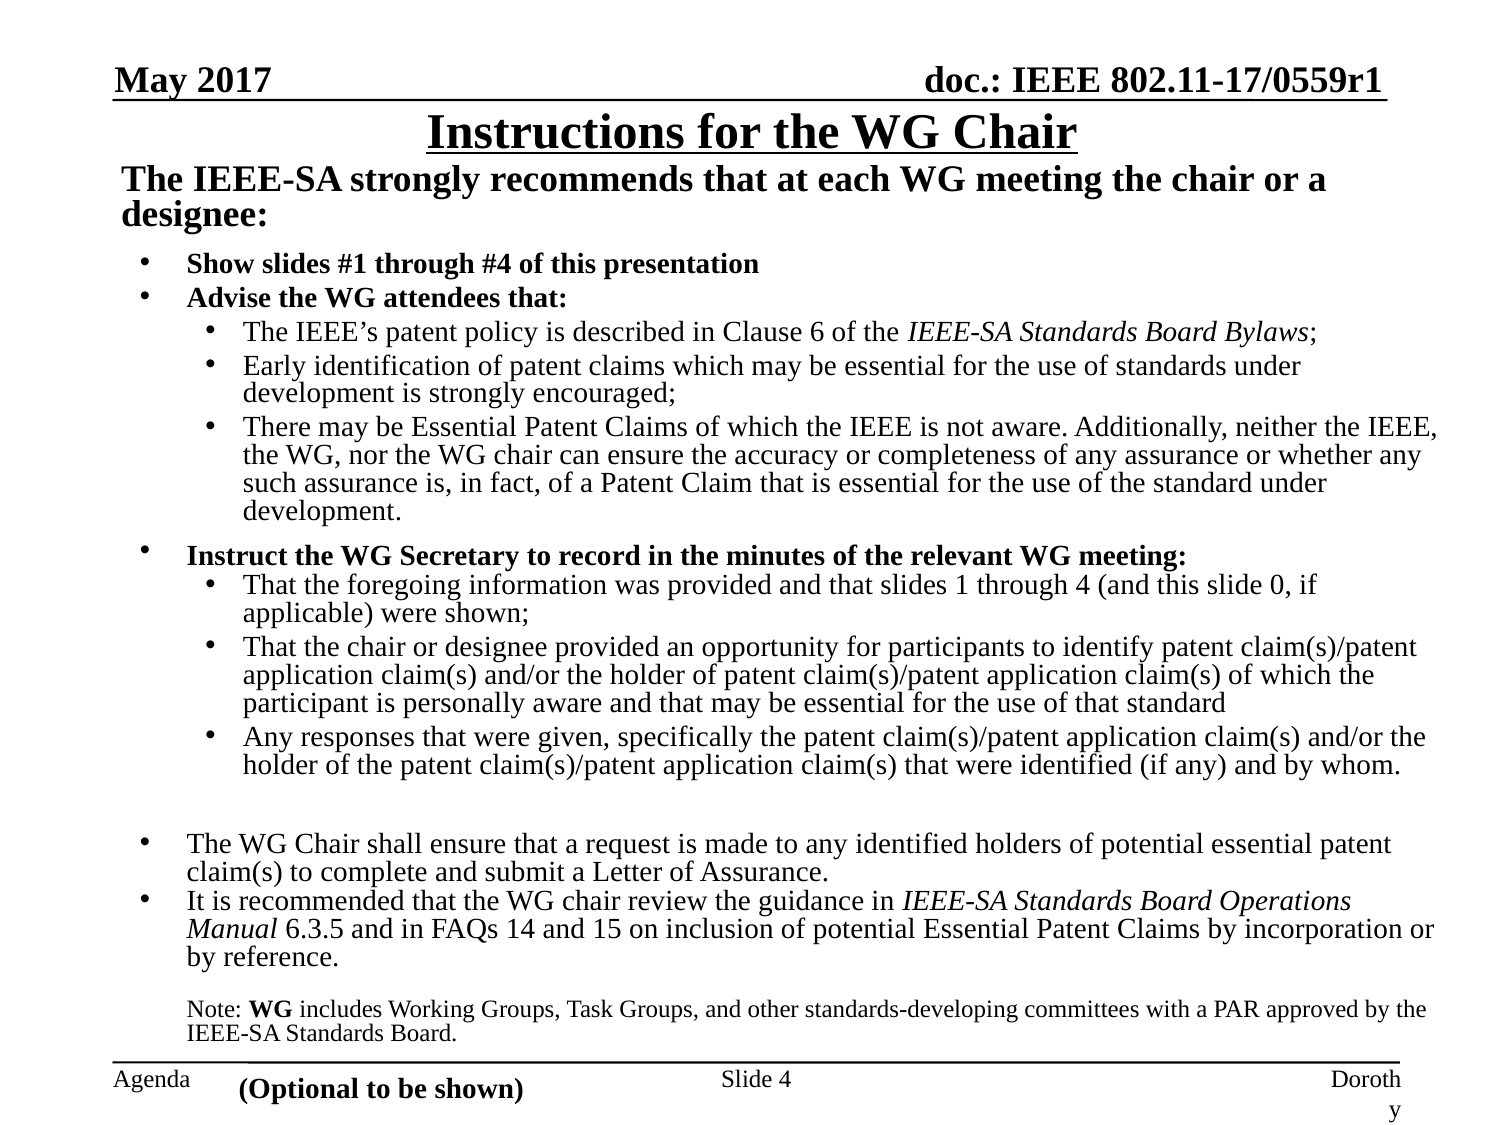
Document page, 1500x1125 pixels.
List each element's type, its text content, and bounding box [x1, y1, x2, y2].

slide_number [114, 54, 425, 100]
text_box (Optional to be shown) [223, 1062, 539, 1112]
list The IEEE-SA strongly recommends that at each WG meeting the chair or a designee: Show slides #1 through #4 of this presentation Advise the WG attendees that: The IEEE’s patent policy is described in Clause 6 of the IEEE-SA Standards Board Bylaws; Early identification of patent claims which may be essential for the use of standards under development is strongly encouraged; There may be Essential Patent Claims of which the IEEE is not aware. Additionally, neither the IEEE, the WG, nor the WG chair can ensure the accuracy or completeness of any assurance or whether any such assurance is, in fact, of a Patent Claim that is essential for the use of the standard under development. Instruct the WG Secretary to record in the minutes of the relevant WG meeting: That the foregoing information was provided and that slides 1 through 4 (and this slide 0, if applicable) were shown; That the chair or designee provided an opportunity for participants to identify patent claim(s)/patent application claim(s) and/or the holder of patent claim(s)/patent application claim(s) of which the participant is personally aware and that may be essential for the use of that standard Any responses that were given, specifically the patent claim(s)/patent application claim(s) and/or the holder of the patent claim(s)/patent application claim(s) that were identified (if any) and by whom. The WG Chair shall ensure that a request is made to any identified holders of potential essential patent claim(s) to complete and submit a Letter of Assurance. It is recommended that the WG chair review the guidance in IEEE-SA Standards Board Operations Manual 6.3.5 and in FAQs 14 and 15 on inclusion of potential Essential Patent Claims by incorporation or by reference. Note: WG includes Working Groups, Task Groups, and other standards-developing committees with a PAR approved by the IEEE-SA Standards Board. [50, 154, 1463, 1063]
slide_number Slide 4 [712, 1062, 800, 1093]
footer Dorothy Stanley, HP Enterprise [1325, 1062, 1402, 1093]
text_box [62, 137, 1450, 1050]
text_box [112, 0, 1388, 137]
